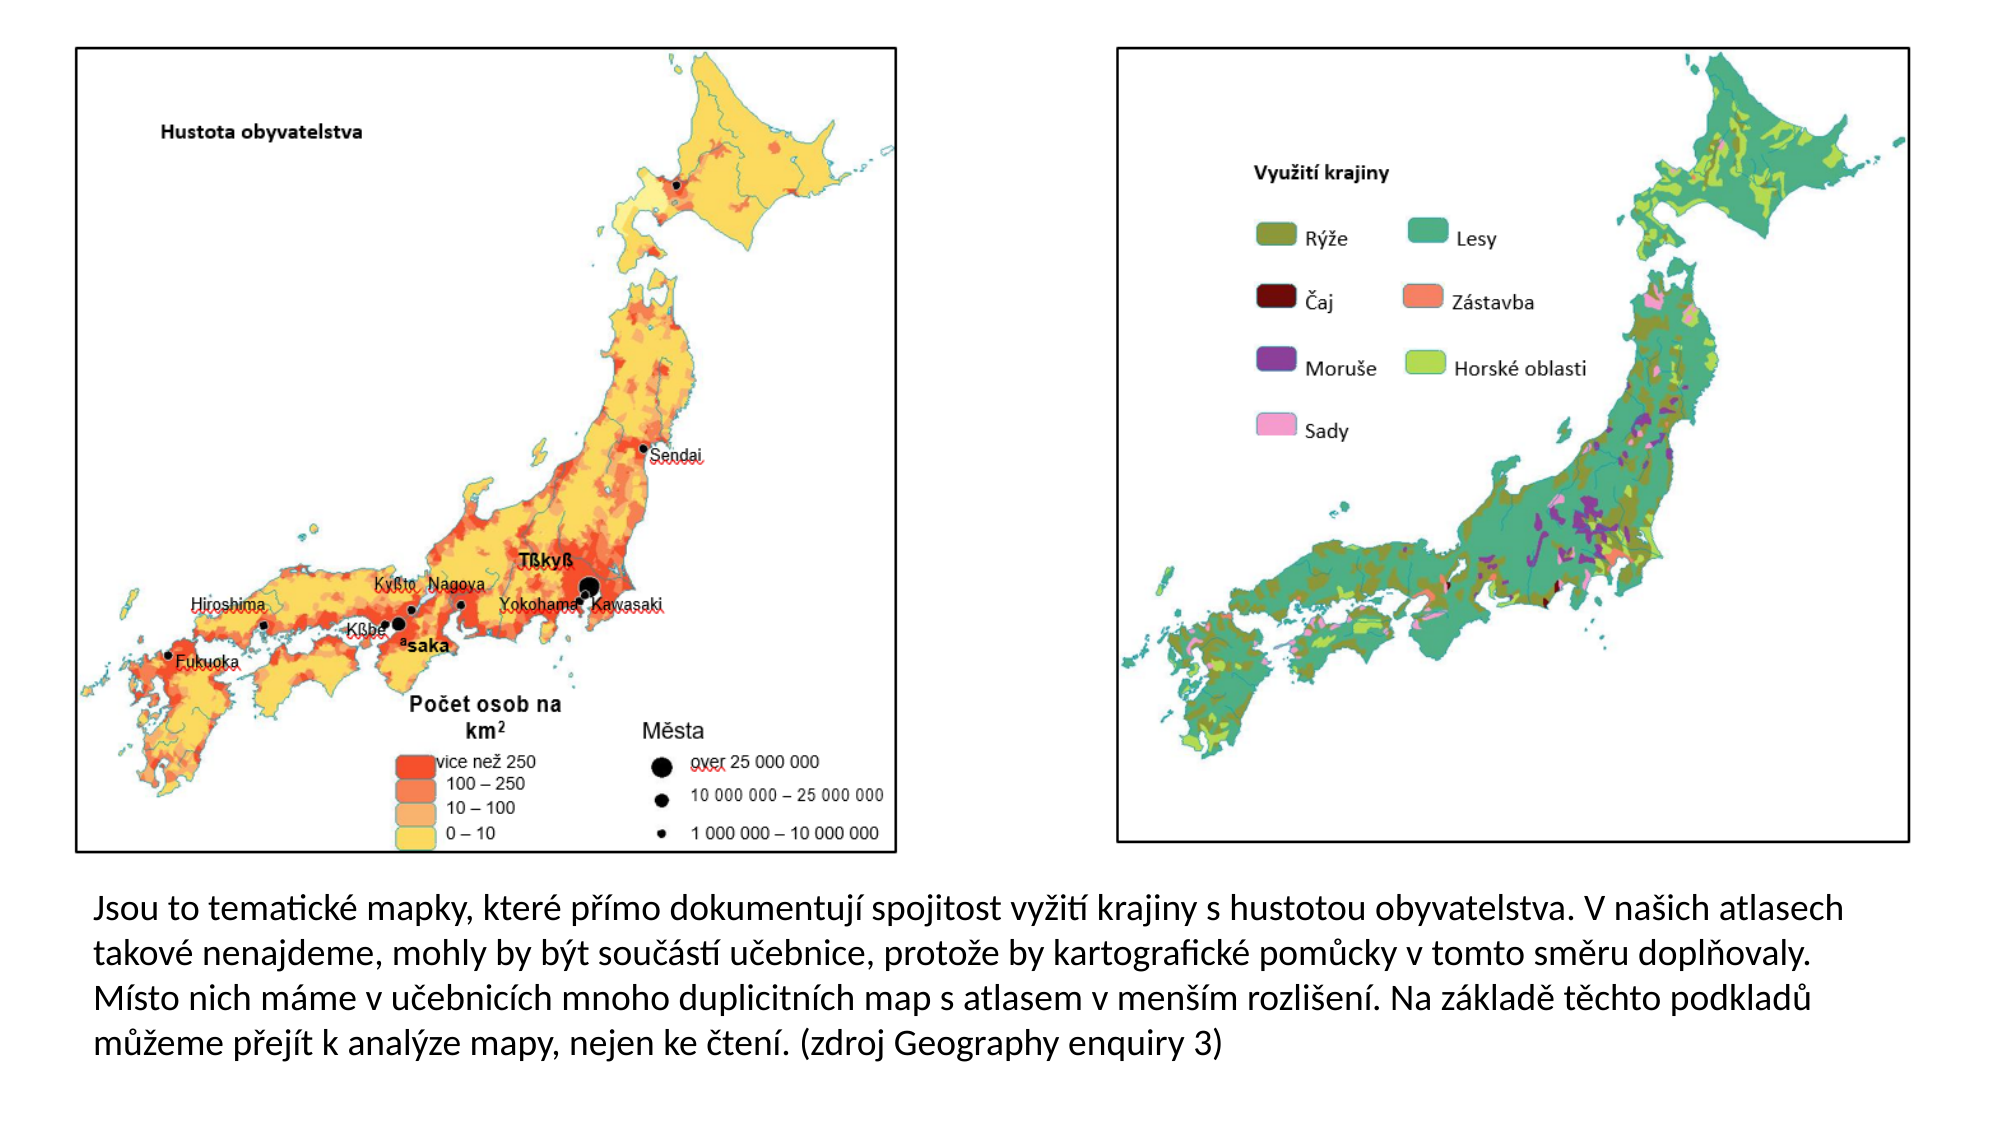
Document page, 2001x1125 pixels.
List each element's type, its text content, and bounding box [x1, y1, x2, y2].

text_box Jsou to tematické mapky, které přímo dokumentují spojitost vyžití krajiny s hustotou obyvatelstva. V našich atlasech takové nenajdeme, mohly by být součástí učebnice, protože by kartografické pomůcky v tomto směru doplňovaly. Místo nich máme v učebnicích mnoho duplicitních map s atlasem v menším rozlišení. Na základě těchto podkladů můžeme přejít k analýze mapy, nejen ke čtení. (zdroj Geography enquiry 3) [78, 876, 1922, 1071]
picture [40, 26, 1960, 876]
